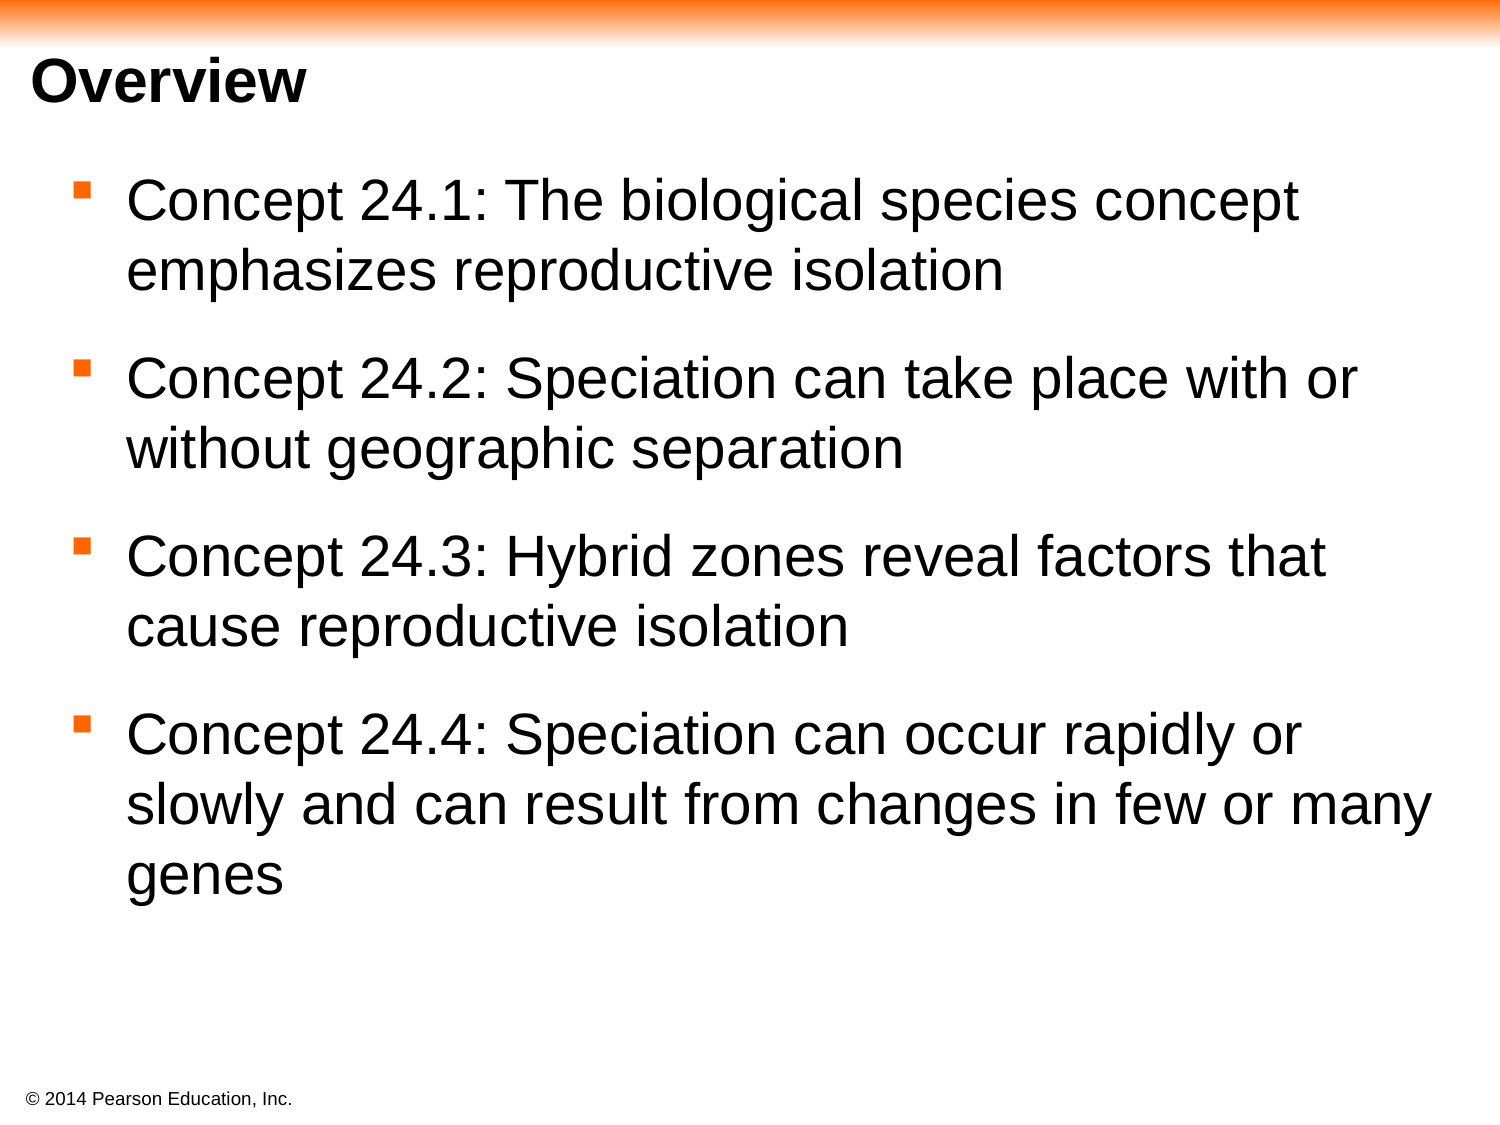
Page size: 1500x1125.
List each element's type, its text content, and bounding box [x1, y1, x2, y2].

list Concept 24.1: The biological species concept emphasizes reproductive isolation Concept 24.2: Speciation can take place with or without geographic separation Concept 24.3: Hybrid zones reveal factors that cause reproductive isolation Concept 24.4: Speciation can occur rapidly or slowly and can result from changes in few or many genes [69, 184, 1464, 995]
title Overview [29, 49, 1470, 184]
